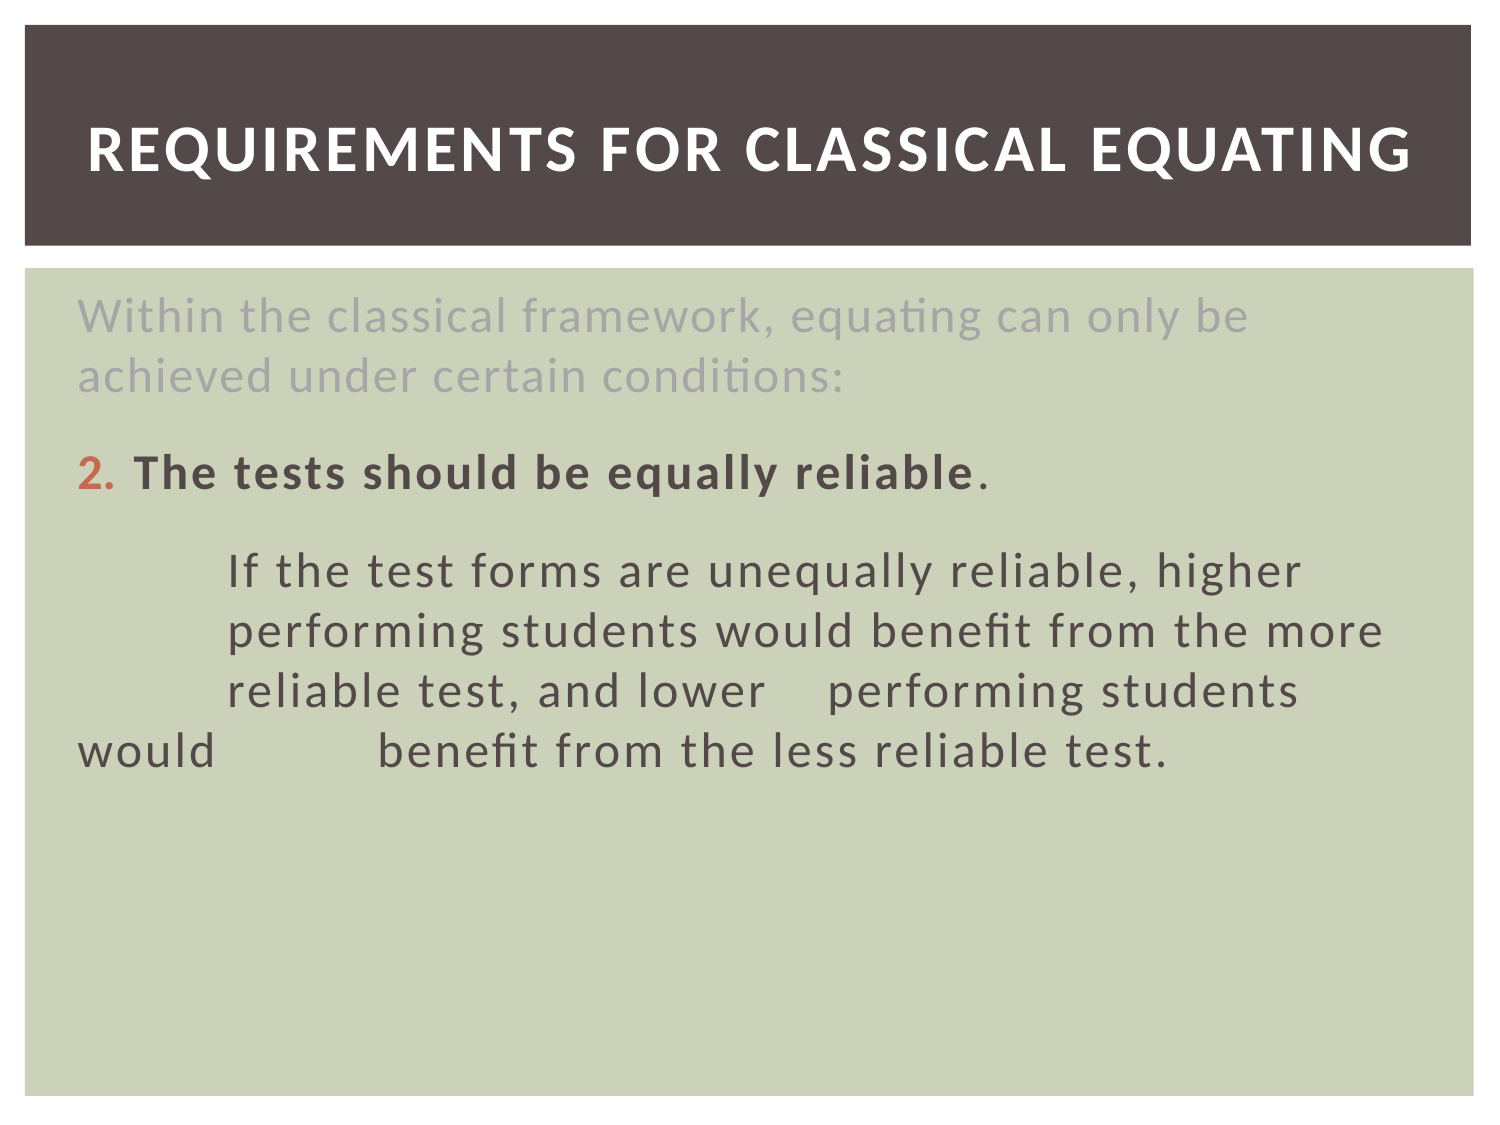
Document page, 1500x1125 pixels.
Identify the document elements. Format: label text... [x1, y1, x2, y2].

list Within the classical framework, equating can only be achieved under certain conditions: The tests should be equally reliable. If the test forms are unequally reliable, higher performing students would benefit from the more reliable test, and lower performing students would benefit from the less reliable test. [62, 275, 1442, 998]
title Requirements for CLASSICAL Equating [62, 58, 1438, 232]
